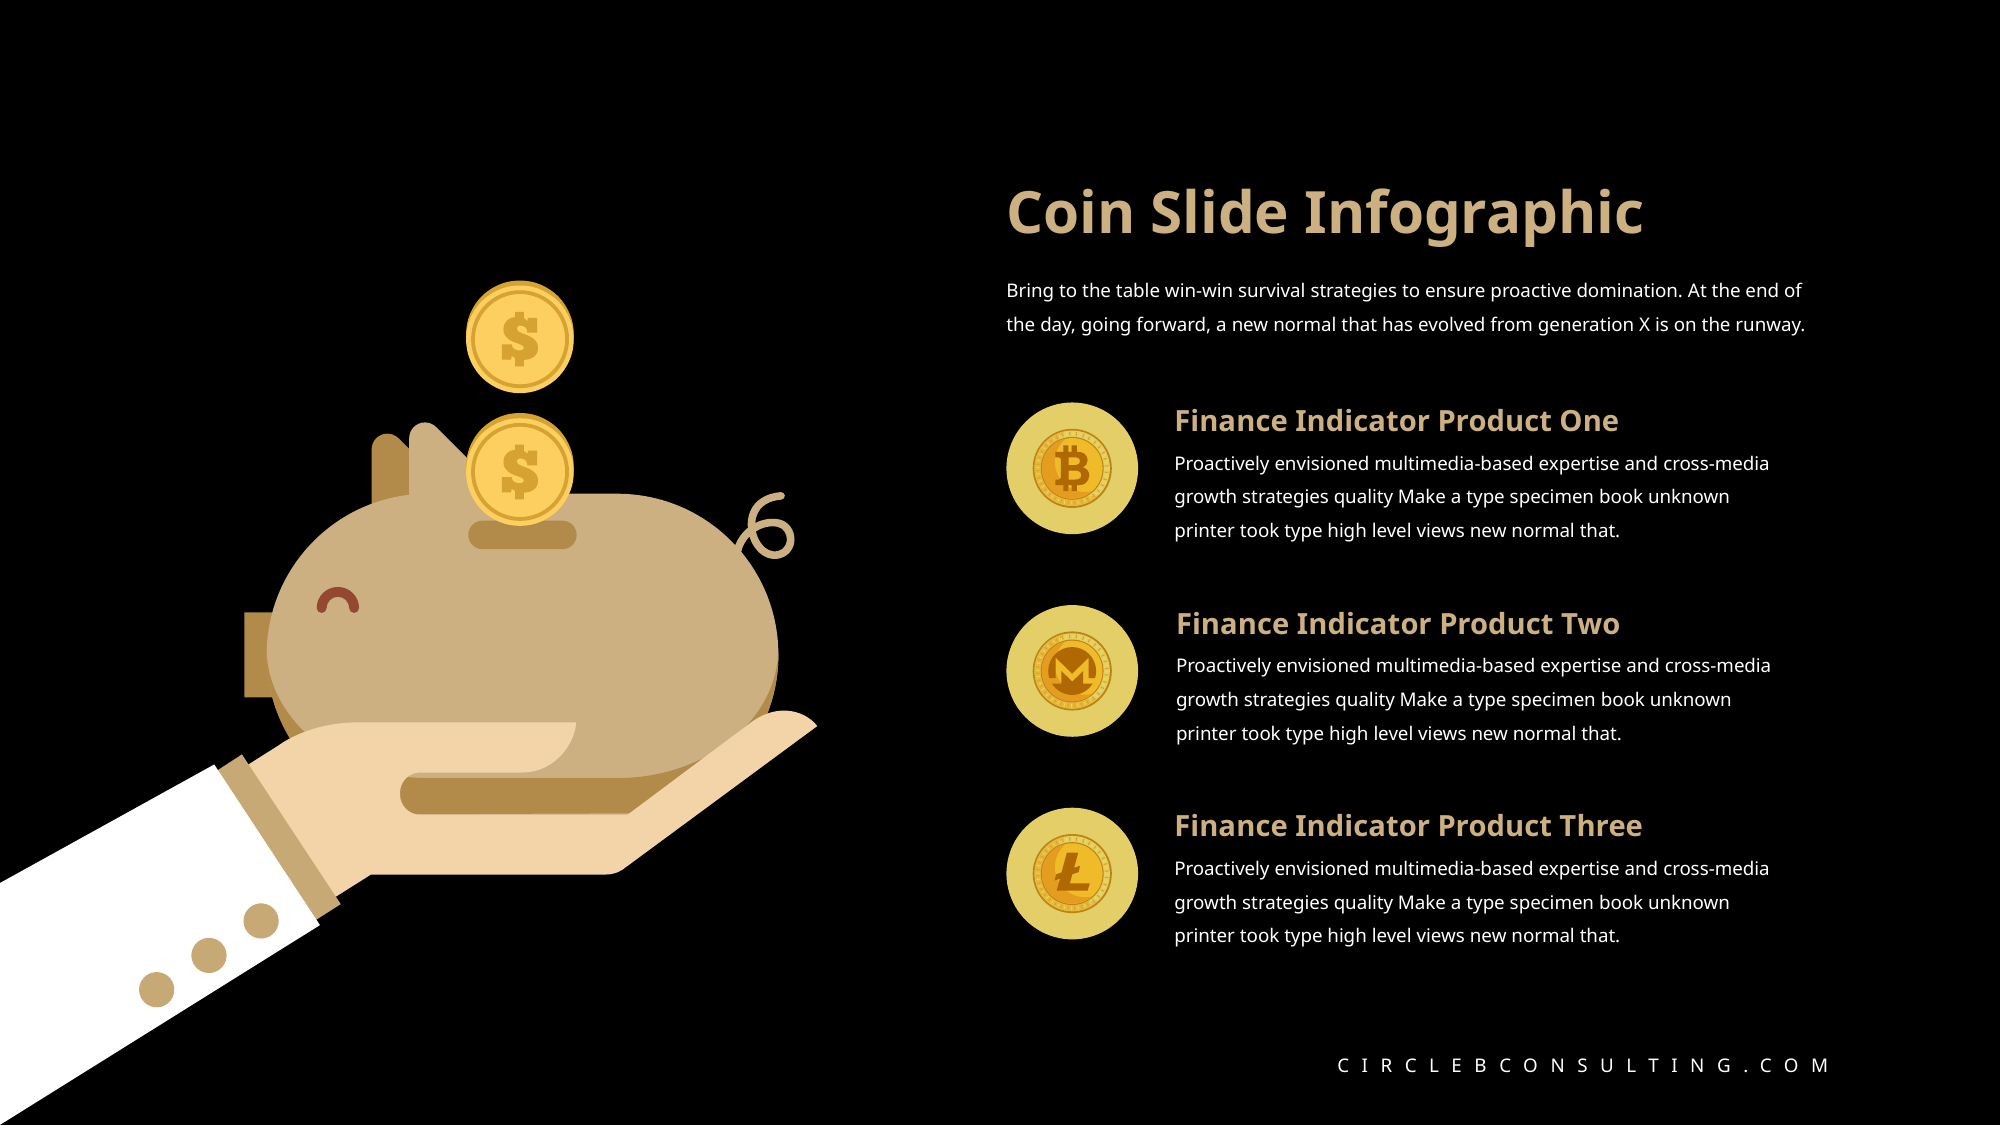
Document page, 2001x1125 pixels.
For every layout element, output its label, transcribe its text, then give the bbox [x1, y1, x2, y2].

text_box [0, 280, 818, 1125]
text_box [1006, 180, 1811, 945]
text_box CIRCLEBCONSULTING.COM [1156, 1053, 1828, 1077]
